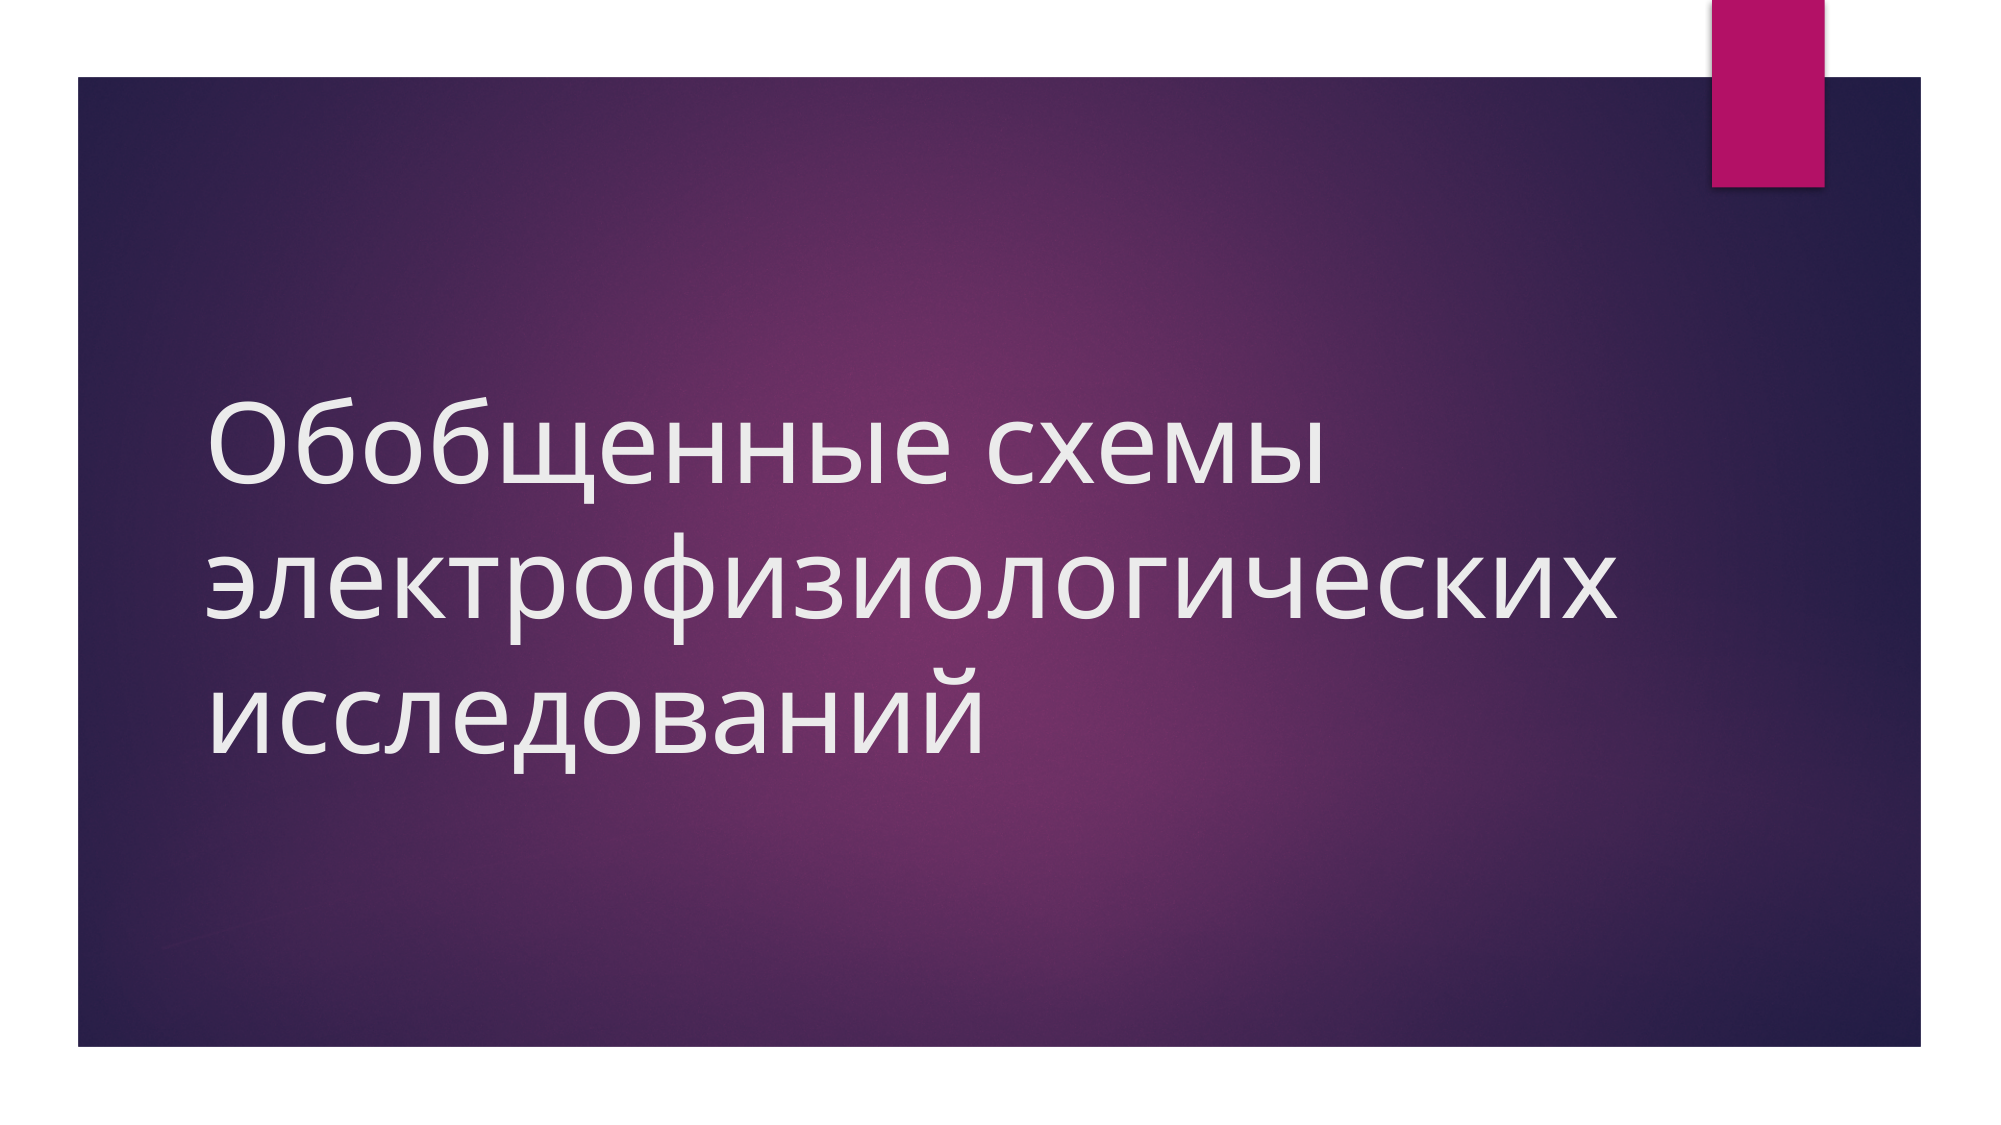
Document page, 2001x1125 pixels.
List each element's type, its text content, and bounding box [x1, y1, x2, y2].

title Обобщенные схемы электрофизиологических исследований [189, 344, 1752, 784]
